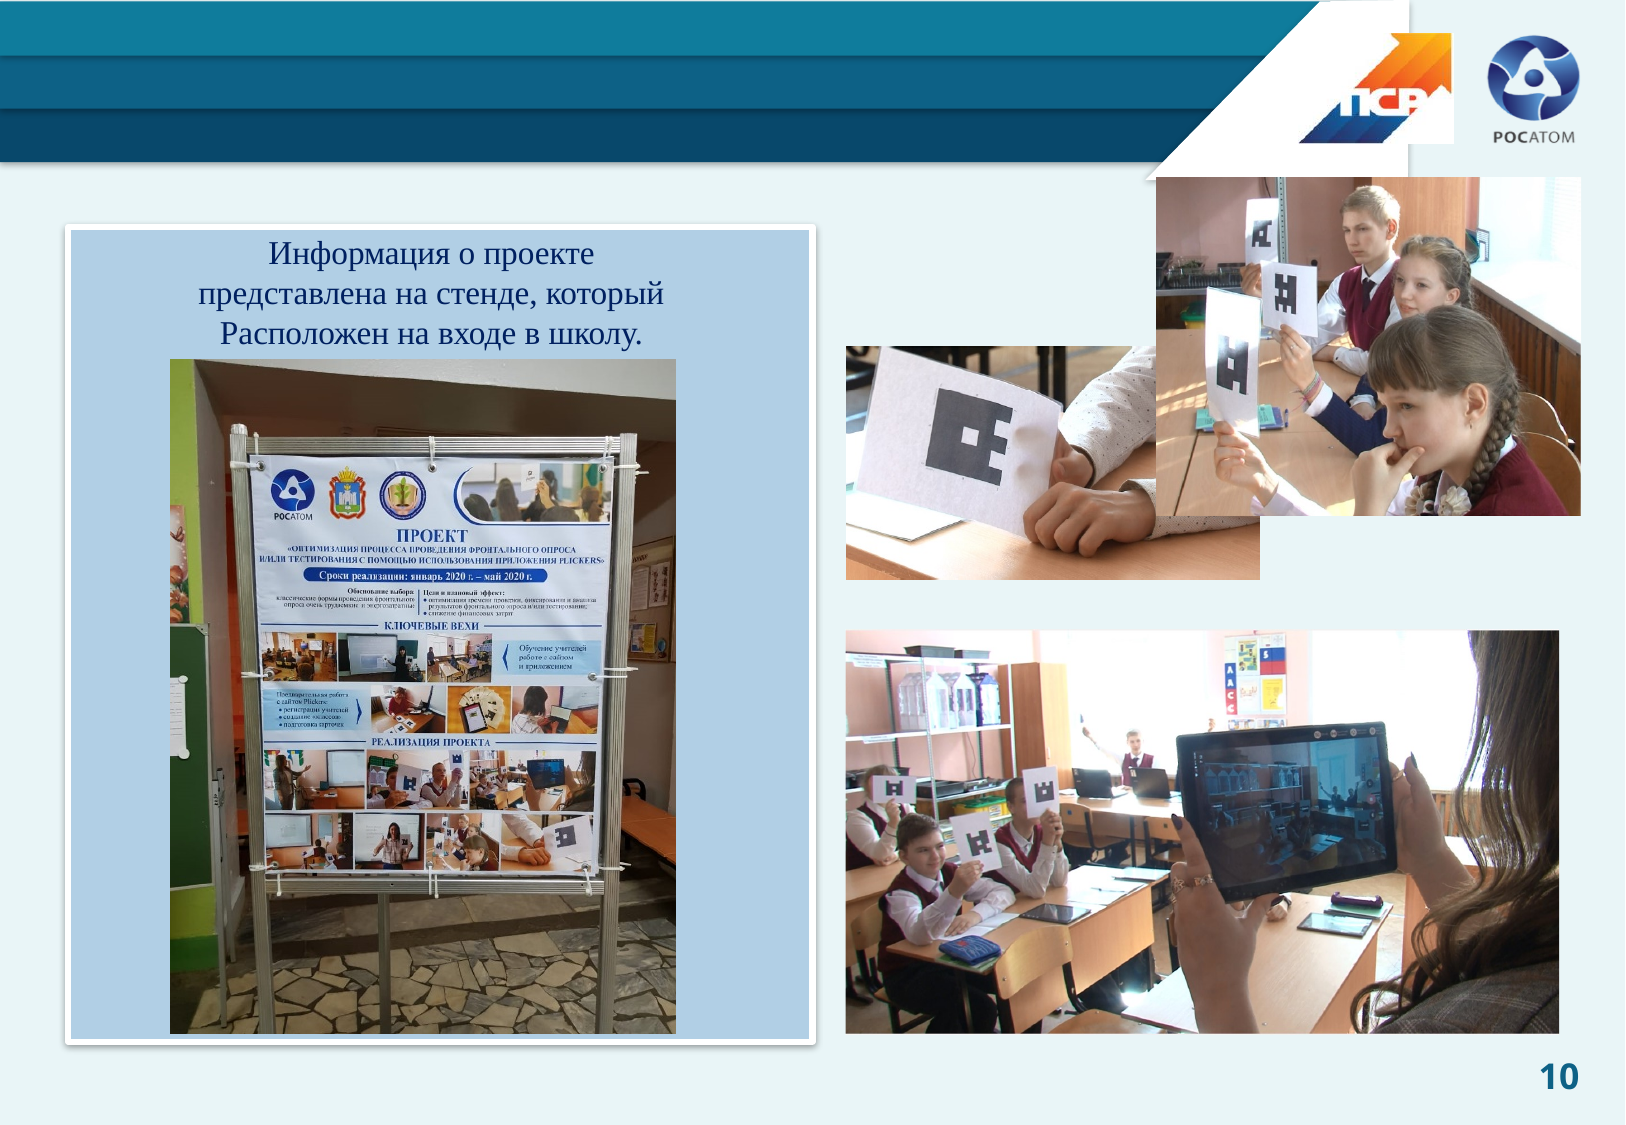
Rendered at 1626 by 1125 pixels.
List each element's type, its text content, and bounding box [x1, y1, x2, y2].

text_box [65, 224, 816, 1045]
picture [1298, 33, 1454, 144]
picture [845, 628, 1560, 1036]
slide_number 10 [1503, 1046, 1616, 1110]
picture [845, 177, 1582, 580]
text_box Информация о проекте представлена на стенде, который Расположен на входе в школу. [80, 223, 792, 359]
picture [1462, 30, 1606, 148]
picture [170, 359, 677, 1034]
